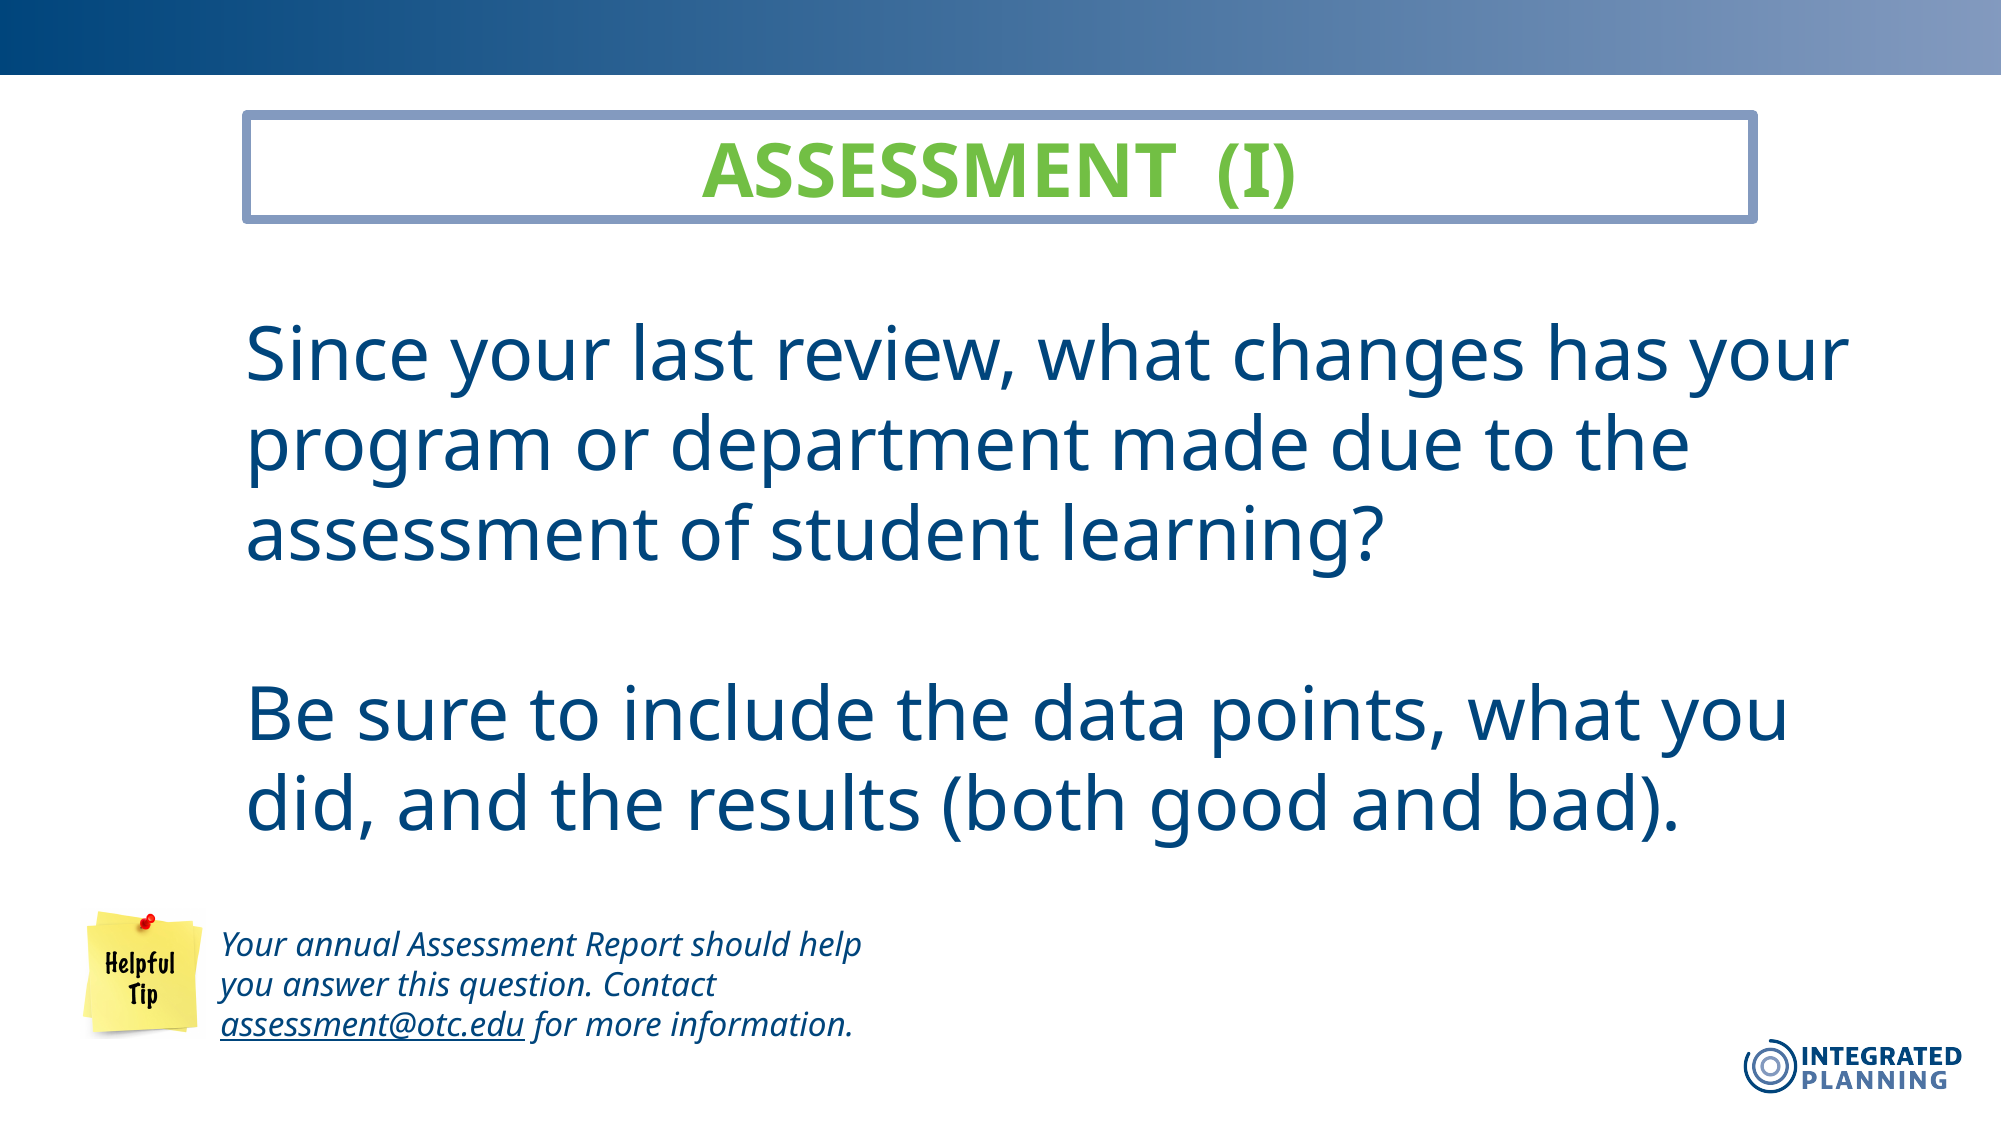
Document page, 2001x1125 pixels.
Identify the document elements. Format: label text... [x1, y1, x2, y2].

picture [1740, 1036, 1967, 1097]
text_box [79, 908, 924, 1093]
text_box [0, 0, 2000, 76]
text_box Since your last review, what changes has your program or department made due to the assessment of student learning? Be sure to include the data points, what you did, and the results (both good and bad). [231, 297, 1882, 903]
text_box ASSESSMENT (I) [246, 114, 1753, 220]
